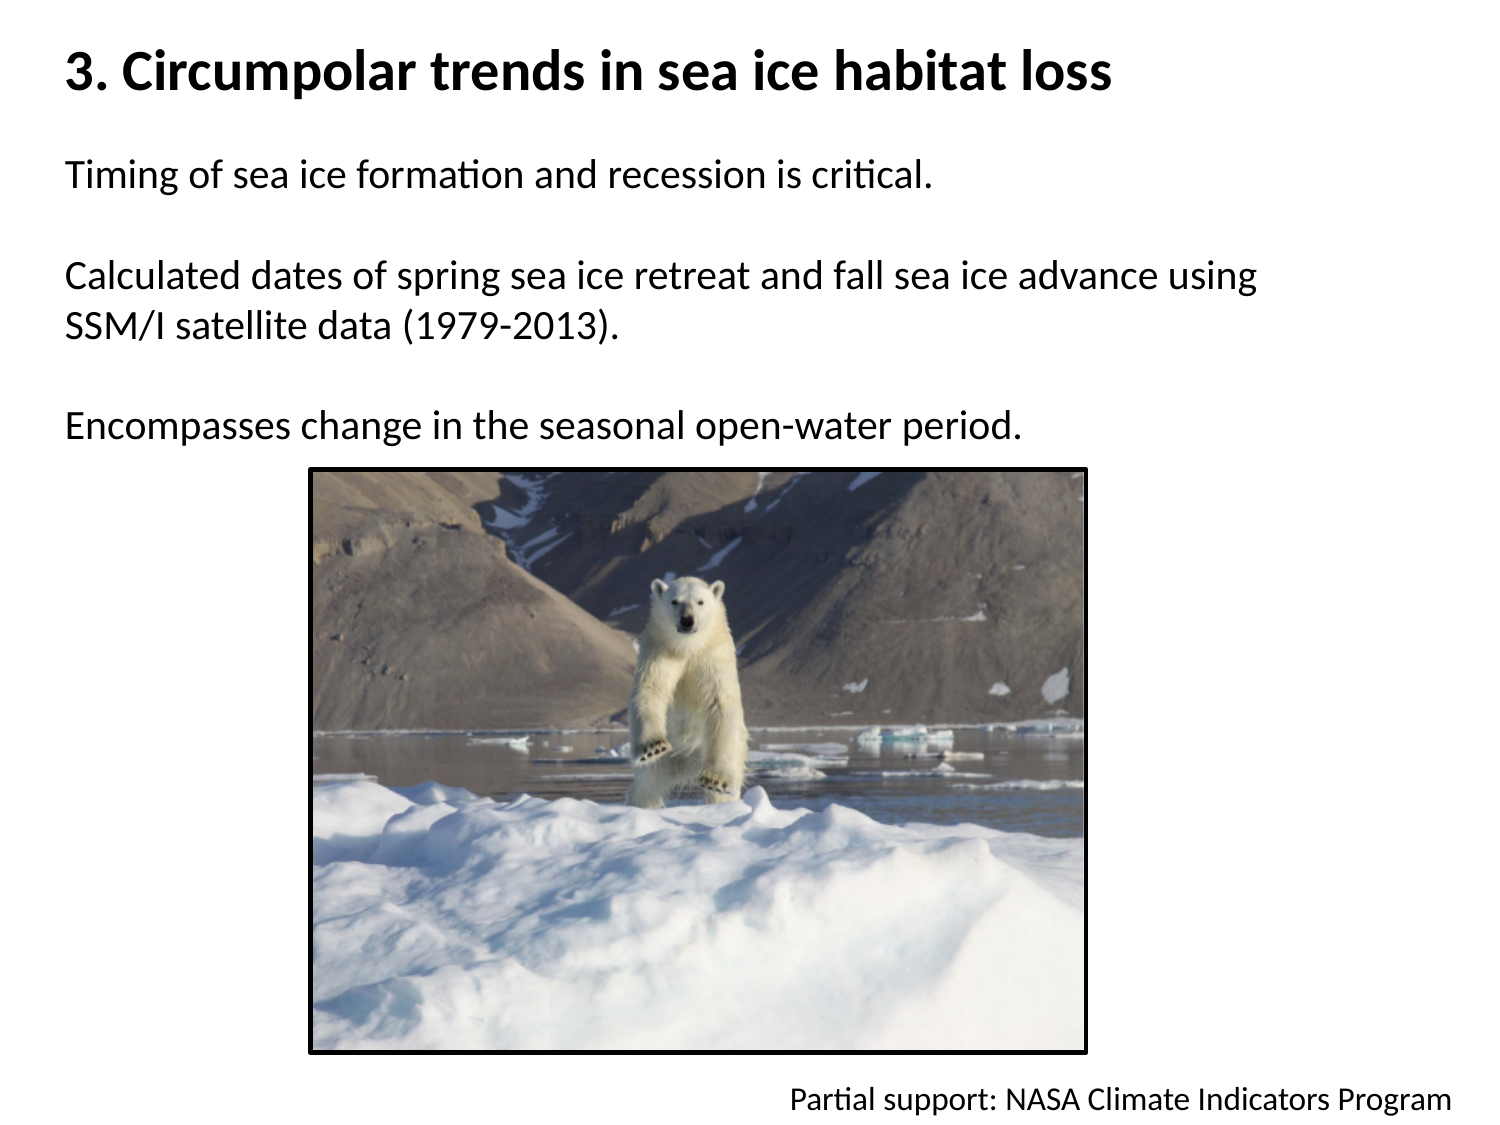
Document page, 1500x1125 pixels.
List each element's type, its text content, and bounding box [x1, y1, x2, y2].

text_box Partial support: NASA Climate Indicators Program [774, 1069, 1500, 1125]
text_box 3. Circumpolar trends in sea ice habitat loss Timing of sea ice formation and recession is critical. Calculated dates of spring sea ice retreat and fall sea ice advance using SSM/I satellite data (1979-2013). Encompasses change in the seasonal open-water period. [50, 24, 1350, 455]
picture [312, 471, 1084, 1051]
